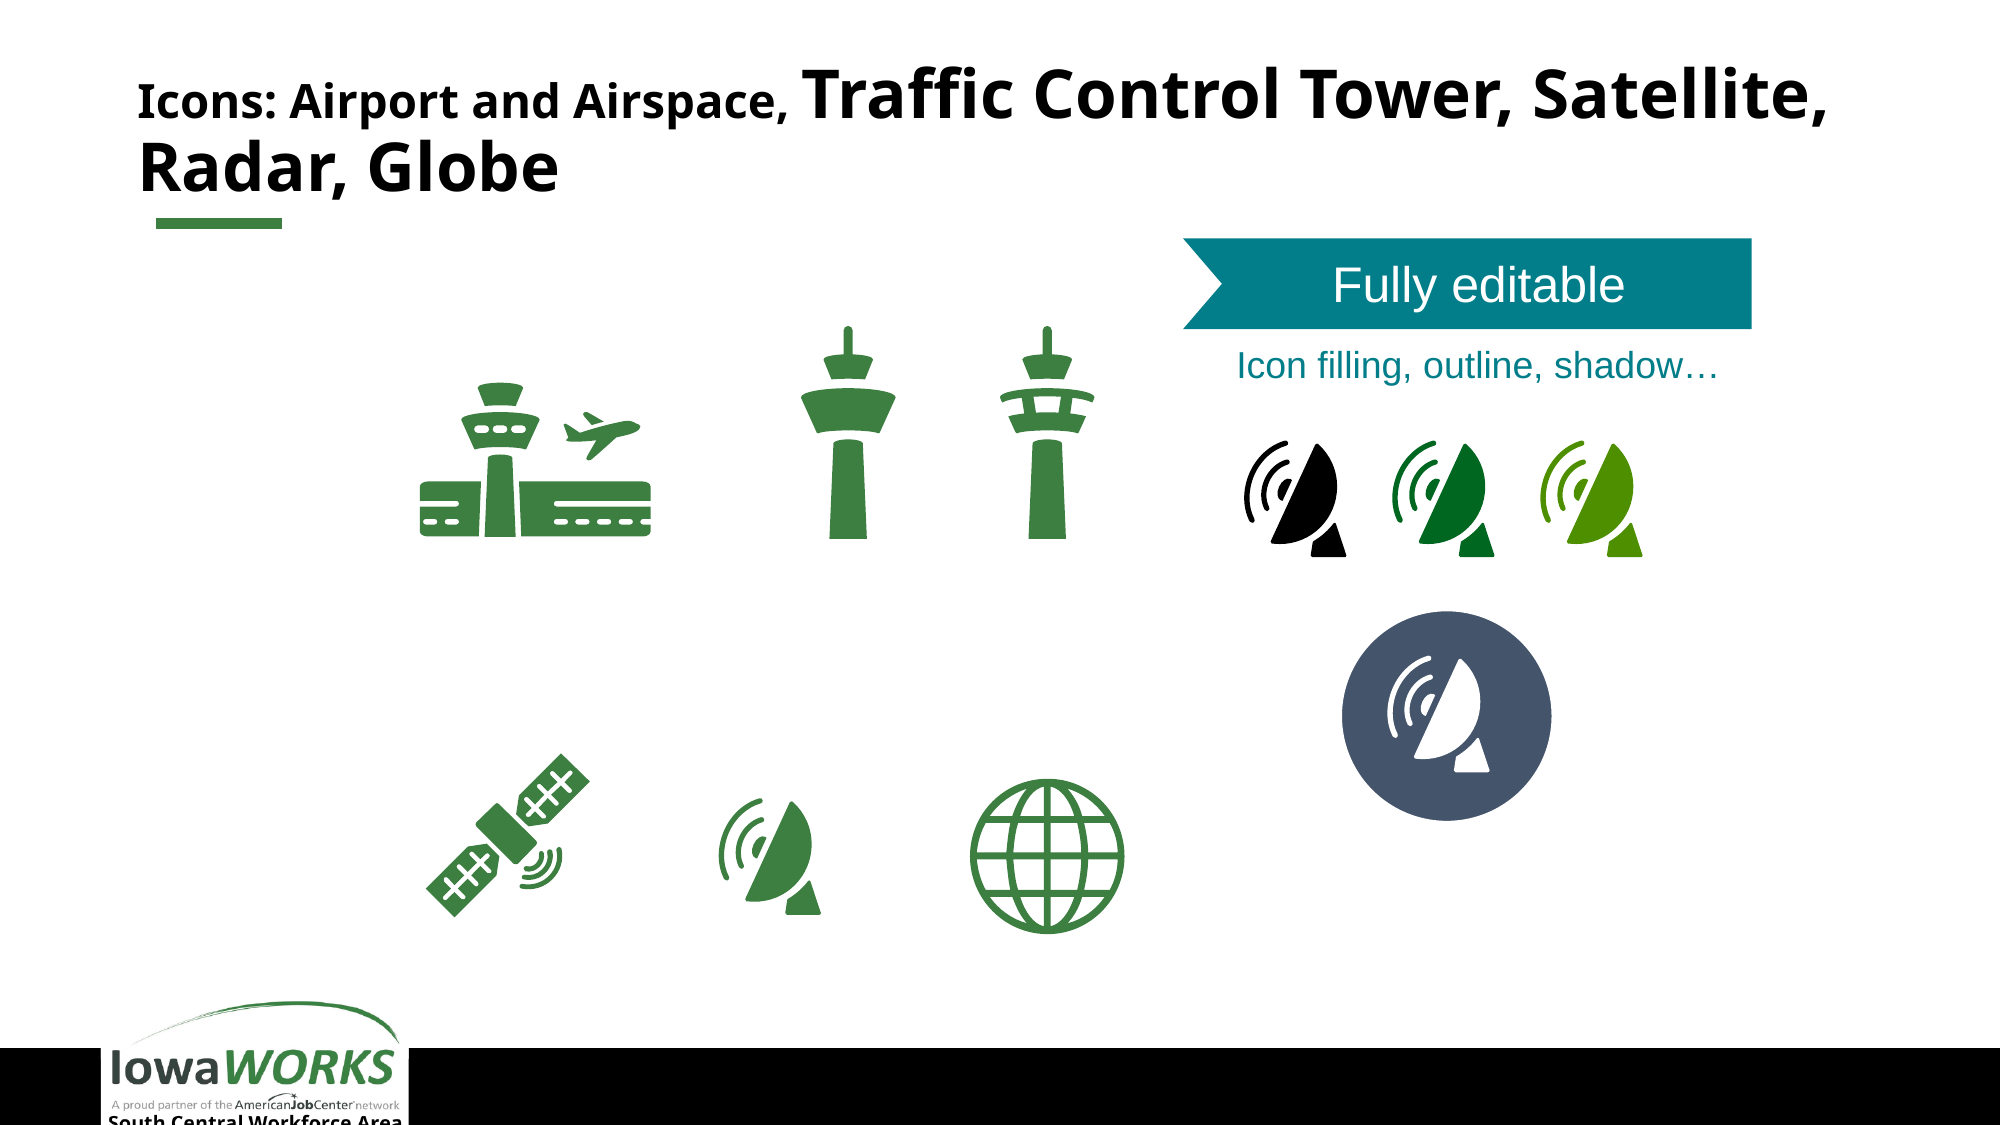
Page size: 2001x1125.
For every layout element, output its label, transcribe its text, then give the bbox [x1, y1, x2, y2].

text_box [419, 481, 482, 537]
text_box [1339, 608, 1555, 824]
text_box [519, 847, 563, 890]
text_box [1418, 443, 1486, 545]
text_box [1392, 440, 1437, 523]
text_box [563, 420, 641, 461]
text_box [1310, 522, 1347, 558]
text_box [1557, 459, 1586, 512]
text_box [1413, 658, 1481, 760]
text_box [477, 382, 524, 407]
text_box [829, 439, 867, 539]
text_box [1183, 238, 1752, 395]
text_box [516, 753, 590, 827]
picture [100, 989, 409, 1125]
text_box [1540, 440, 1585, 523]
text_box [1404, 674, 1433, 727]
text_box [718, 798, 763, 881]
text_box [1453, 737, 1490, 773]
text_box [1458, 522, 1495, 558]
text_box [1606, 522, 1643, 558]
text_box [475, 803, 538, 865]
text_box [823, 325, 873, 380]
text_box [1244, 440, 1289, 523]
text_box [969, 778, 1125, 935]
text_box [801, 388, 896, 434]
text_box [1409, 459, 1438, 512]
text_box [519, 481, 651, 537]
text_box [425, 843, 500, 918]
text_box [735, 817, 765, 869]
text_box [1022, 325, 1073, 380]
text_box [1566, 443, 1634, 545]
text_box [461, 412, 540, 450]
text_box [583, 412, 604, 426]
text_box [745, 801, 812, 902]
text_box [785, 880, 821, 915]
text_box [484, 454, 516, 537]
text_box [1387, 655, 1432, 738]
text_box [1261, 459, 1290, 512]
text_box [999, 388, 1095, 434]
title Icons: Airport and Airspace, Traffic Control Tower, Satellite, Radar, Globe [137, 59, 1863, 207]
text_box [1270, 443, 1338, 545]
text_box [1028, 439, 1066, 539]
